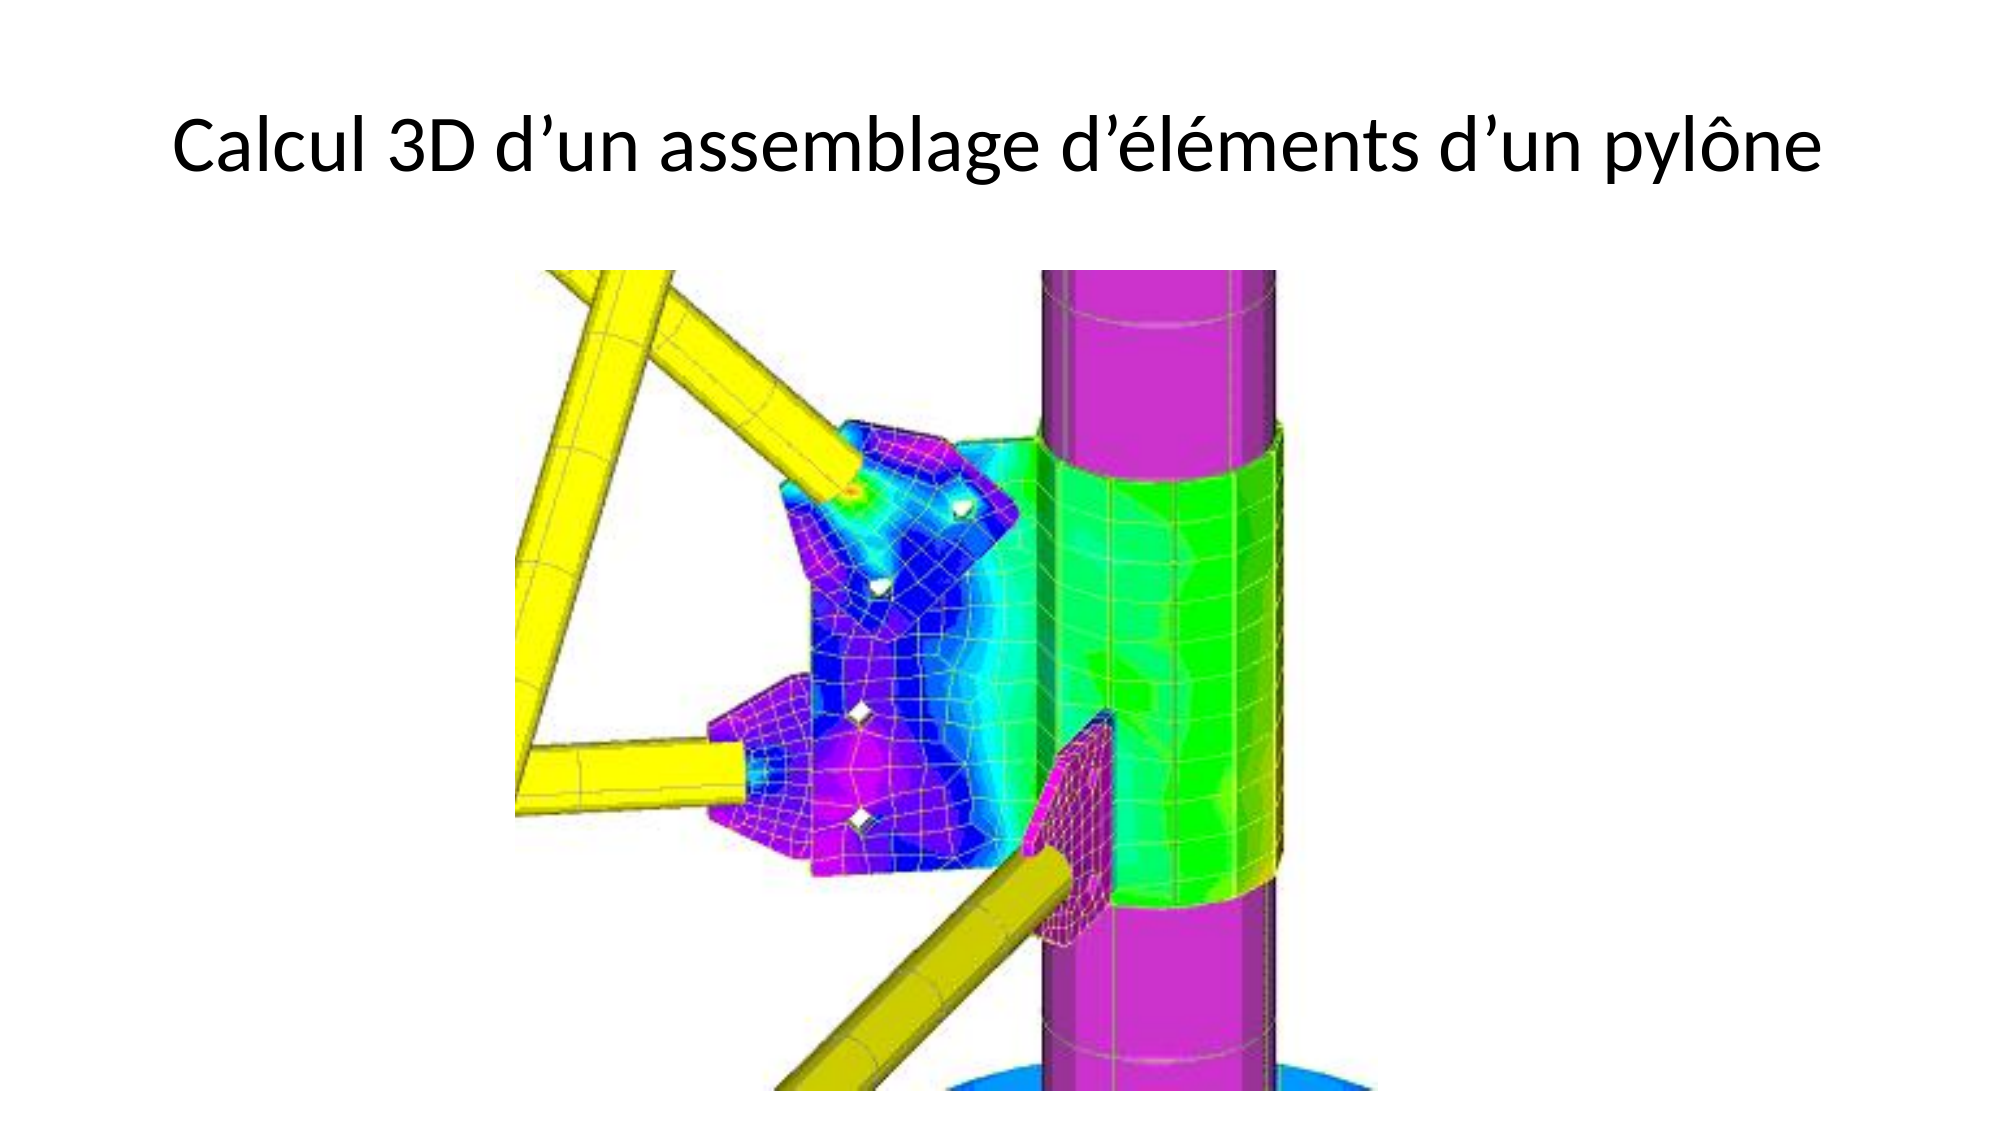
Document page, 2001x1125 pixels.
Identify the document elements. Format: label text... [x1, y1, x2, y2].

title Calcul 3D d’un assemblage d’éléments d’un pylône [99, 45, 1900, 233]
picture [515, 269, 1379, 1092]
